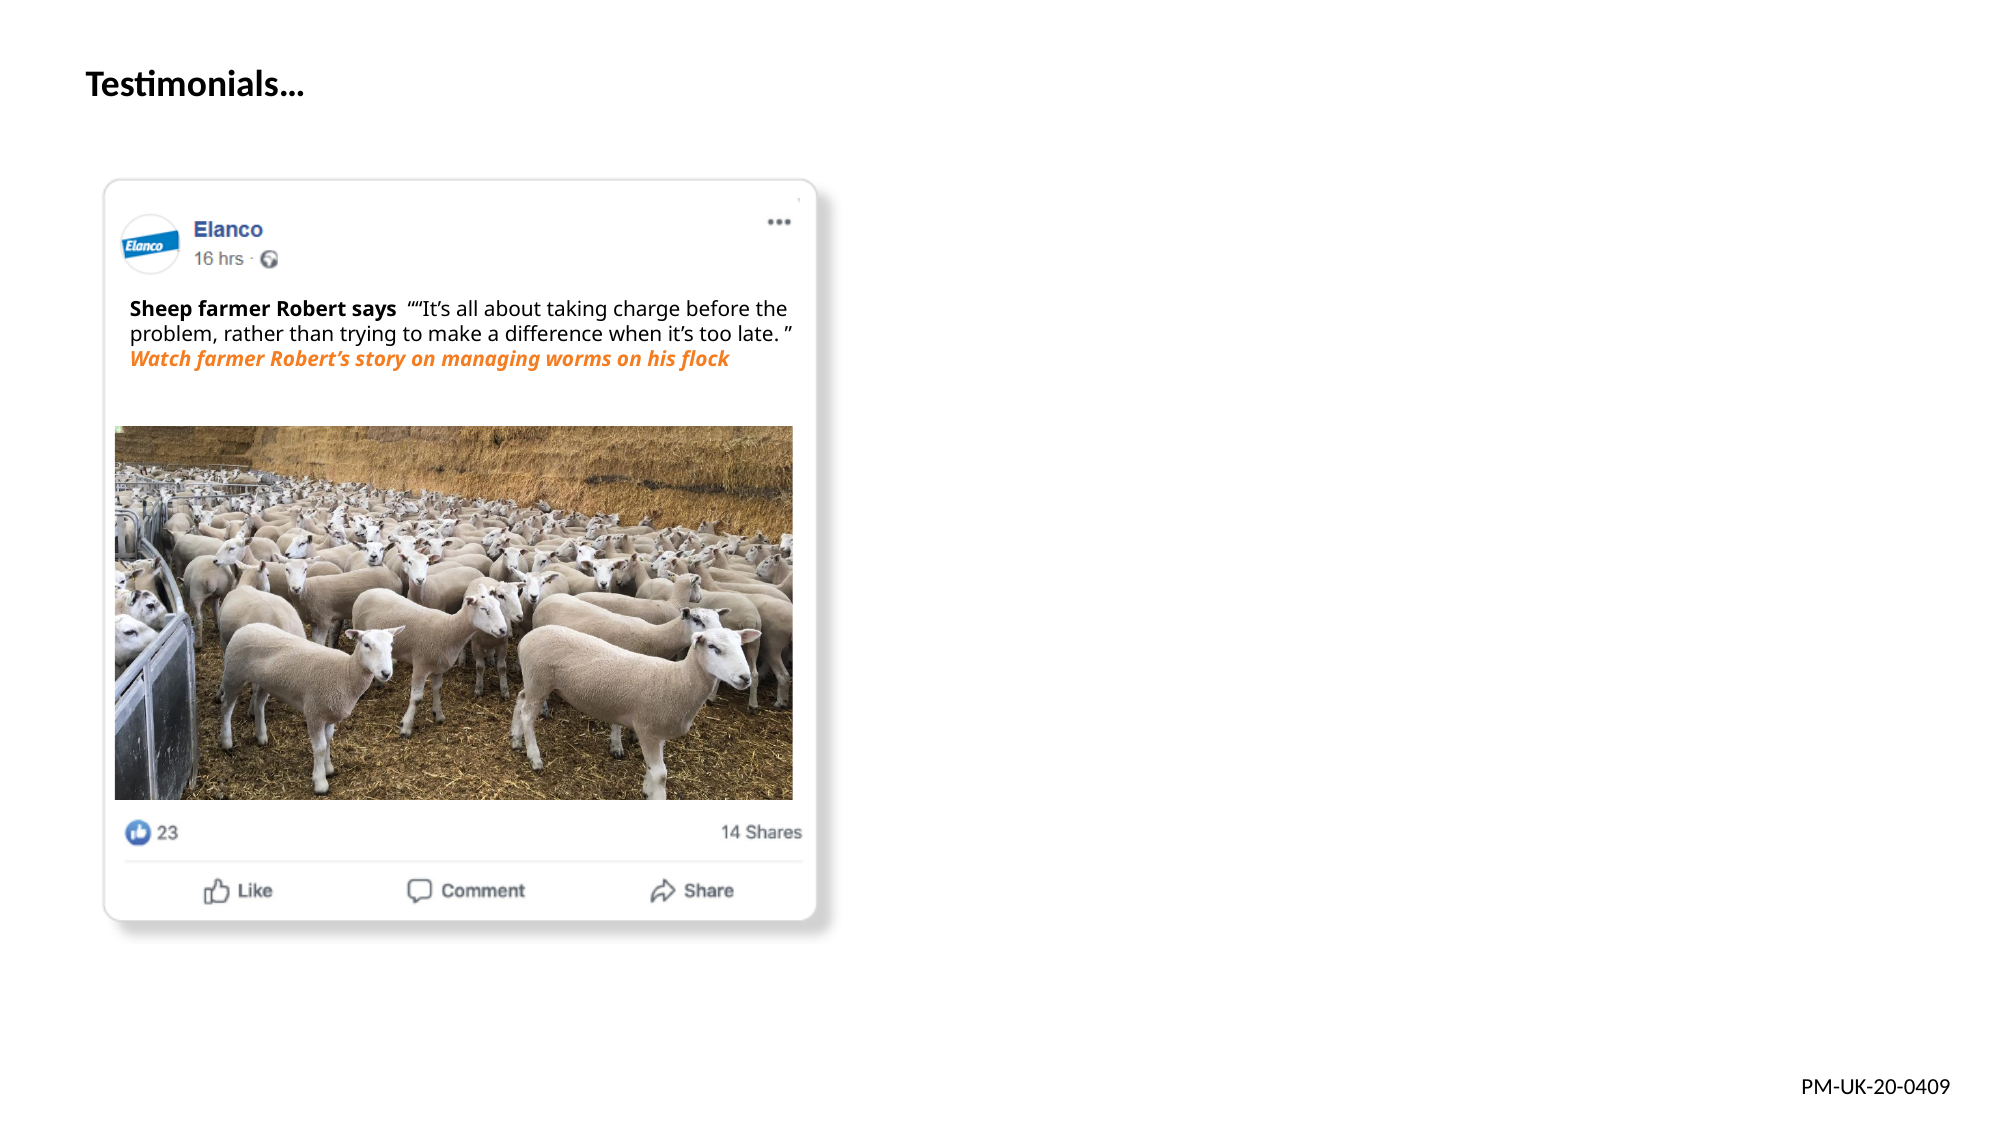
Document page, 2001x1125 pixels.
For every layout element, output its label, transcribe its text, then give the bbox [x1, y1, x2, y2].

picture [93, 170, 846, 944]
text_box Testimonials… [70, 51, 846, 111]
text_box PM-UK-20-0409 [1786, 1064, 2000, 1107]
